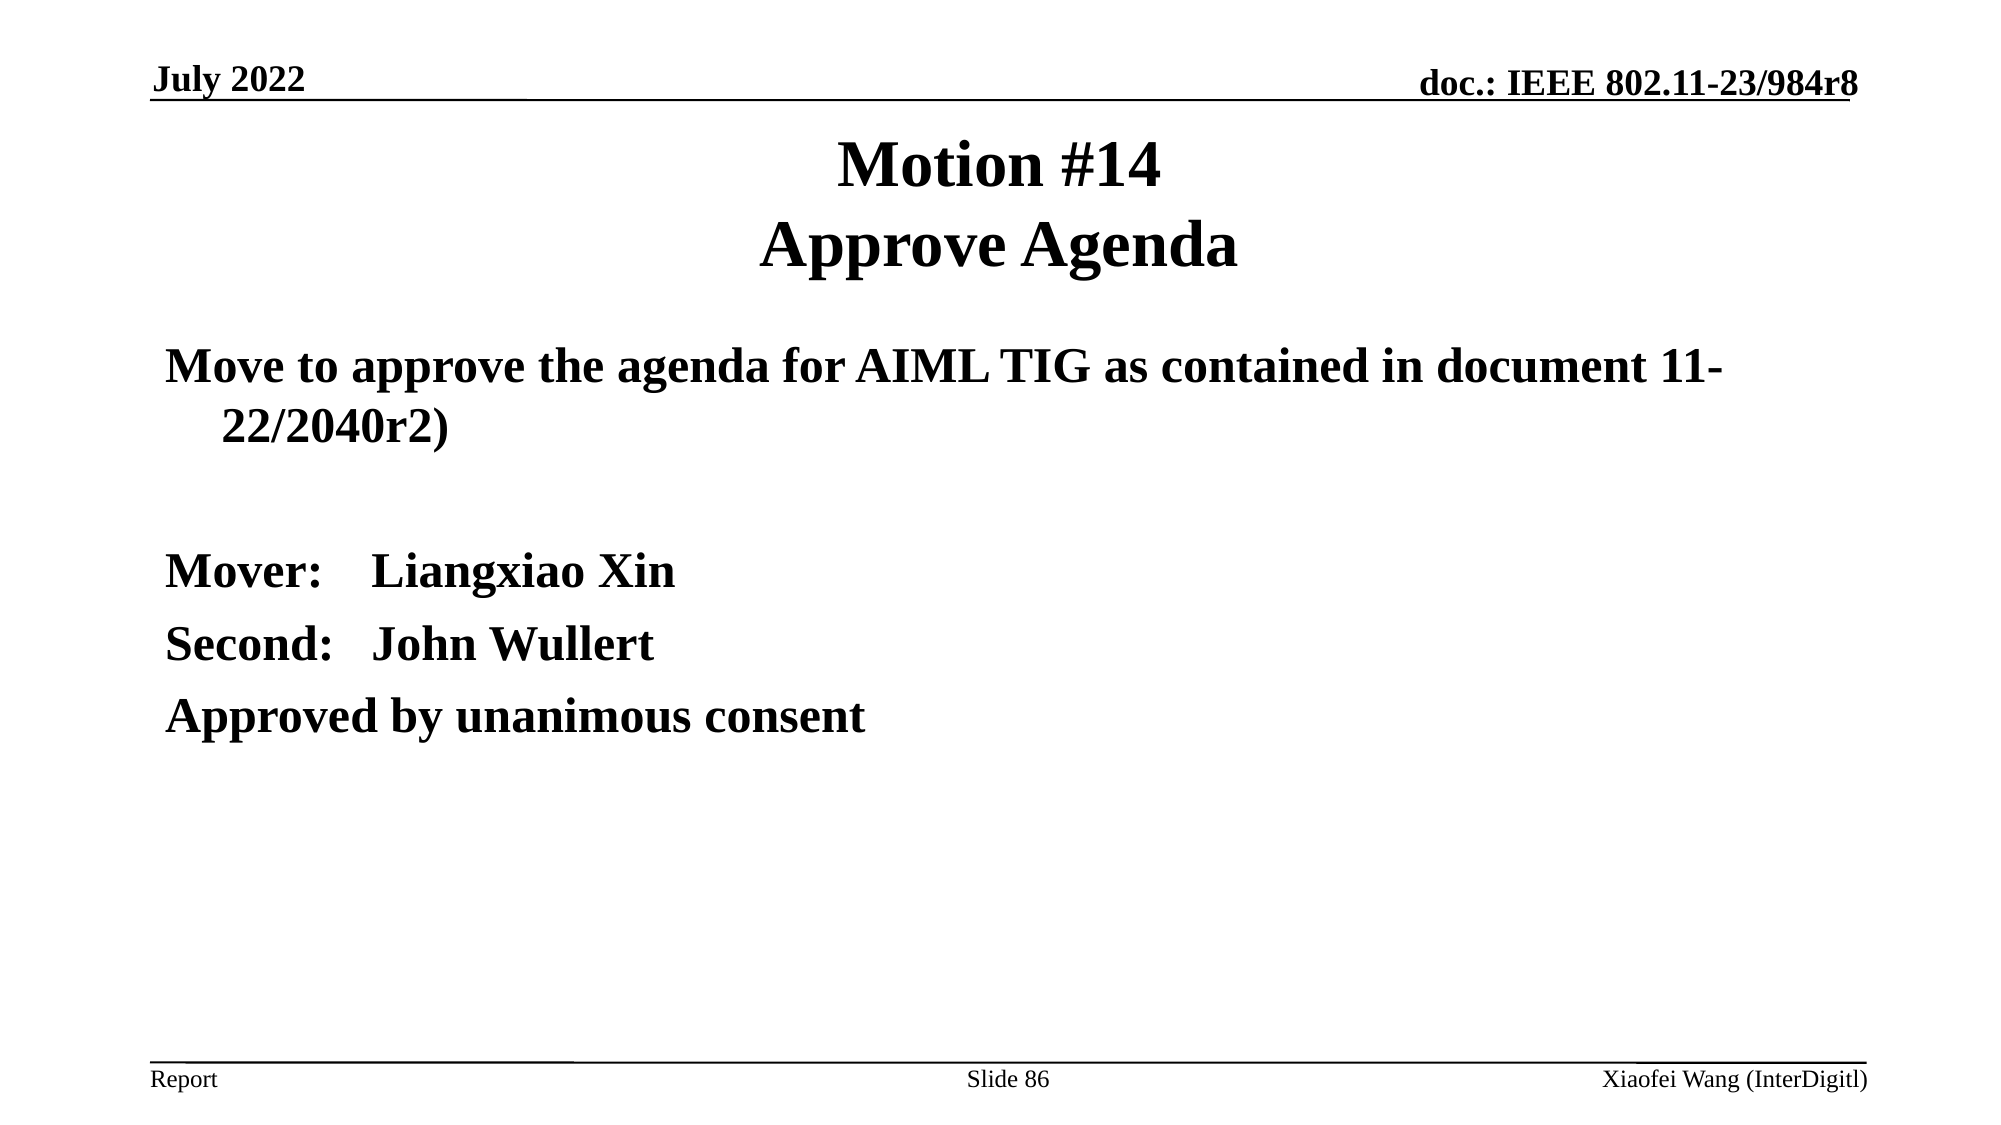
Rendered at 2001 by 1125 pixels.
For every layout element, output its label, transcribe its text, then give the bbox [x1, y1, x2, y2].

title Motion #14 Approve Agenda [149, 112, 1850, 288]
footer Xiaofei Wang (InterDigitl) [1171, 1061, 1869, 1093]
list Move to approve the agenda for AIML TIG as contained in document 11-22/2040r2) Mover: Liangxiao Xin Second: John Wullert Approved by unanimous consent [149, 324, 1850, 1000]
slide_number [152, 54, 563, 100]
slide_number Slide 86 [950, 1061, 1067, 1123]
